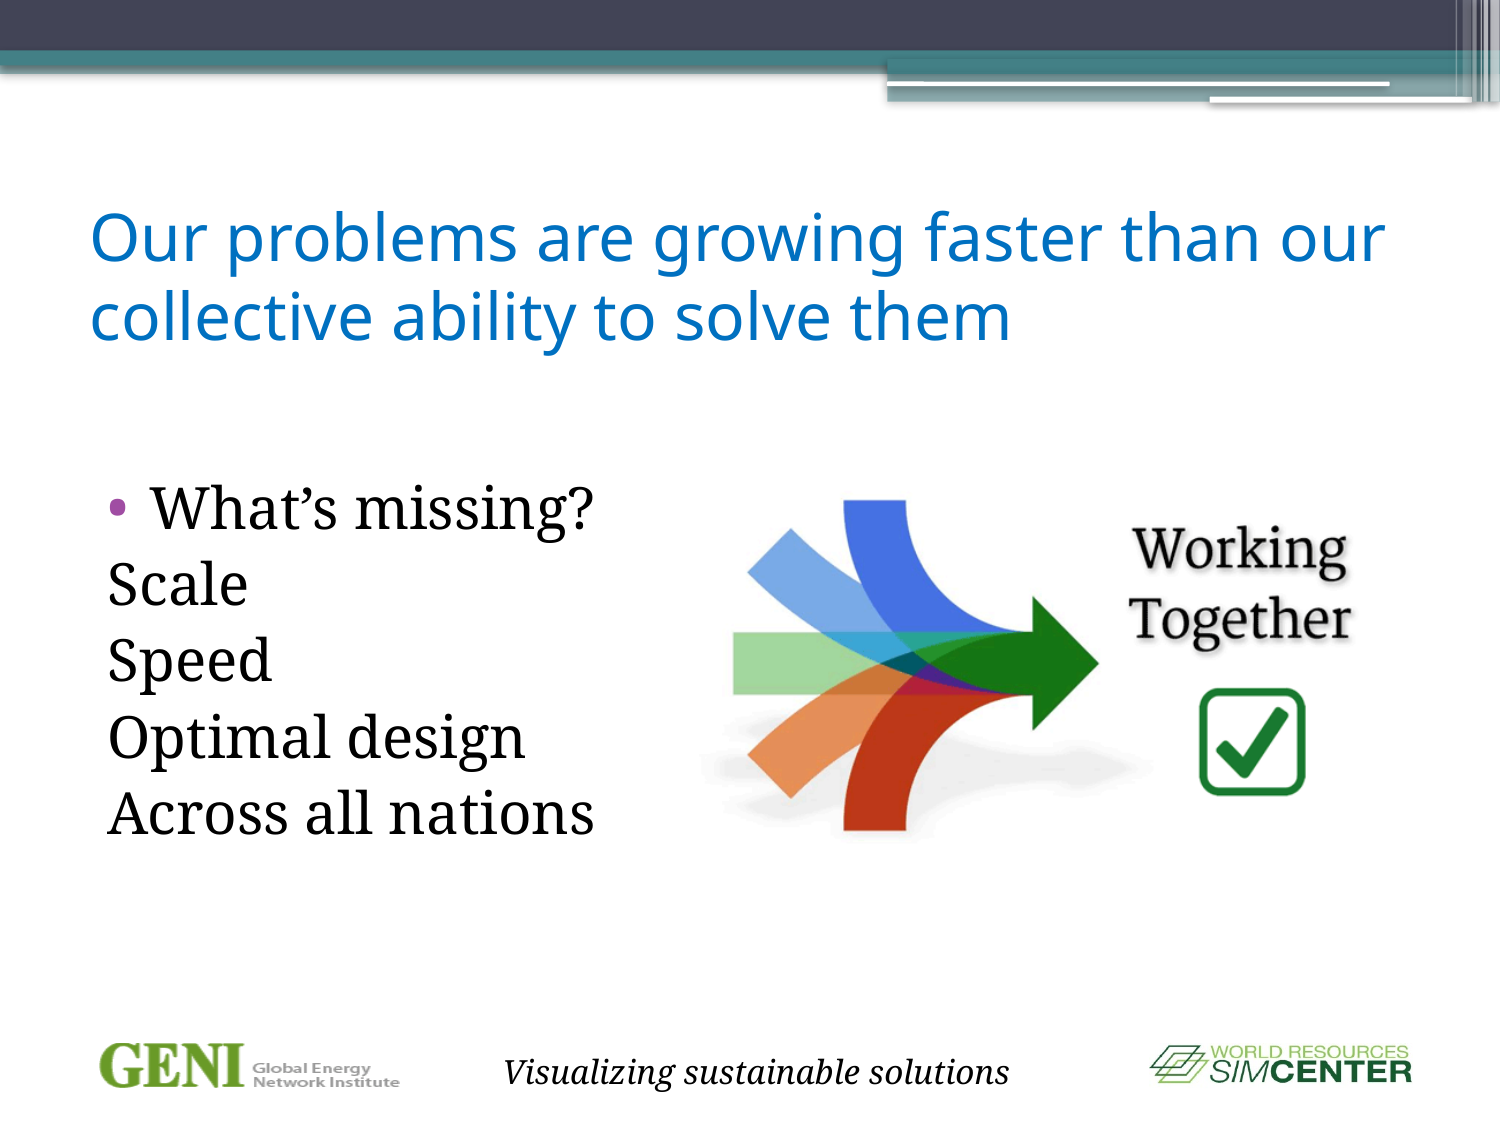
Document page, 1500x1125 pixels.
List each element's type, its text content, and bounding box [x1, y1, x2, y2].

title Our problems are growing faster than our collective ability to solve them [75, 187, 1425, 363]
picture [674, 437, 1413, 907]
list What’s missing? Scale Speed Optimal design Across all nations [75, 387, 1425, 1025]
picture [1149, 1043, 1413, 1095]
picture [99, 1043, 401, 1088]
text_box Visualizing sustainable solutions [487, 1043, 1063, 1099]
